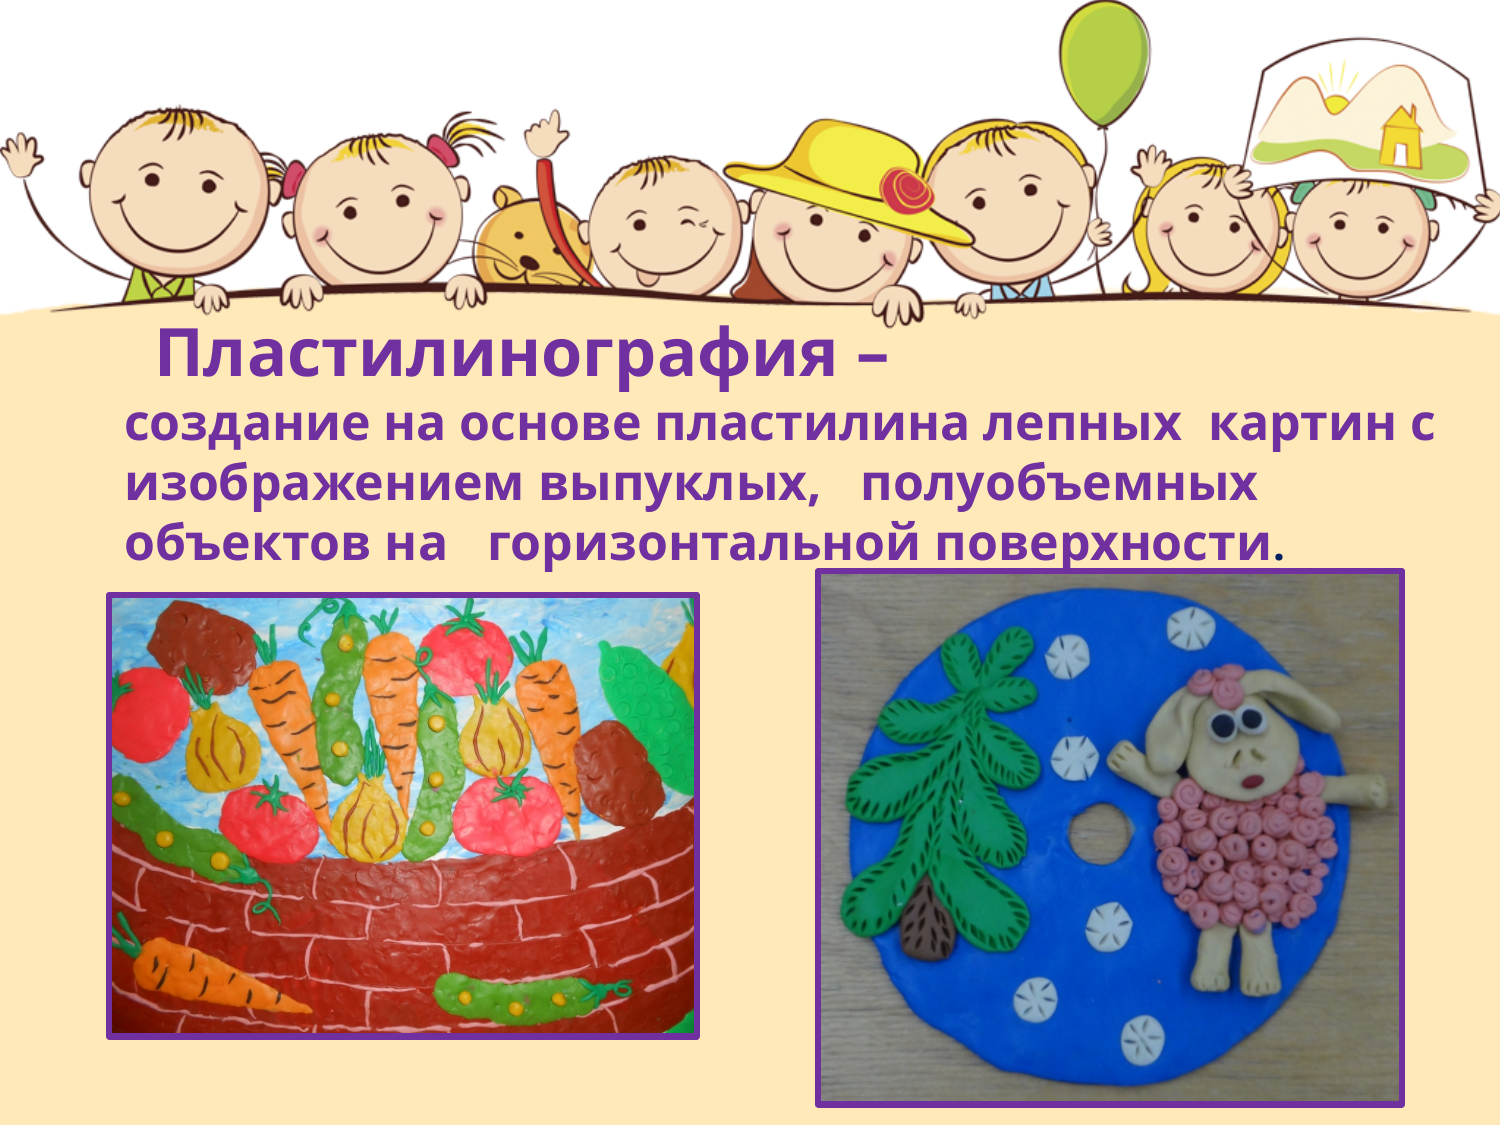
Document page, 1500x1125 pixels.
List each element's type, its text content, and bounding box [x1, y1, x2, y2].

list Пластилинография – создание на основе пластилина лепных картин с изображением выпуклых, полуобъемных объектов на горизонтальной поверхности. [52, 302, 1465, 551]
picture [0, 0, 1500, 1125]
